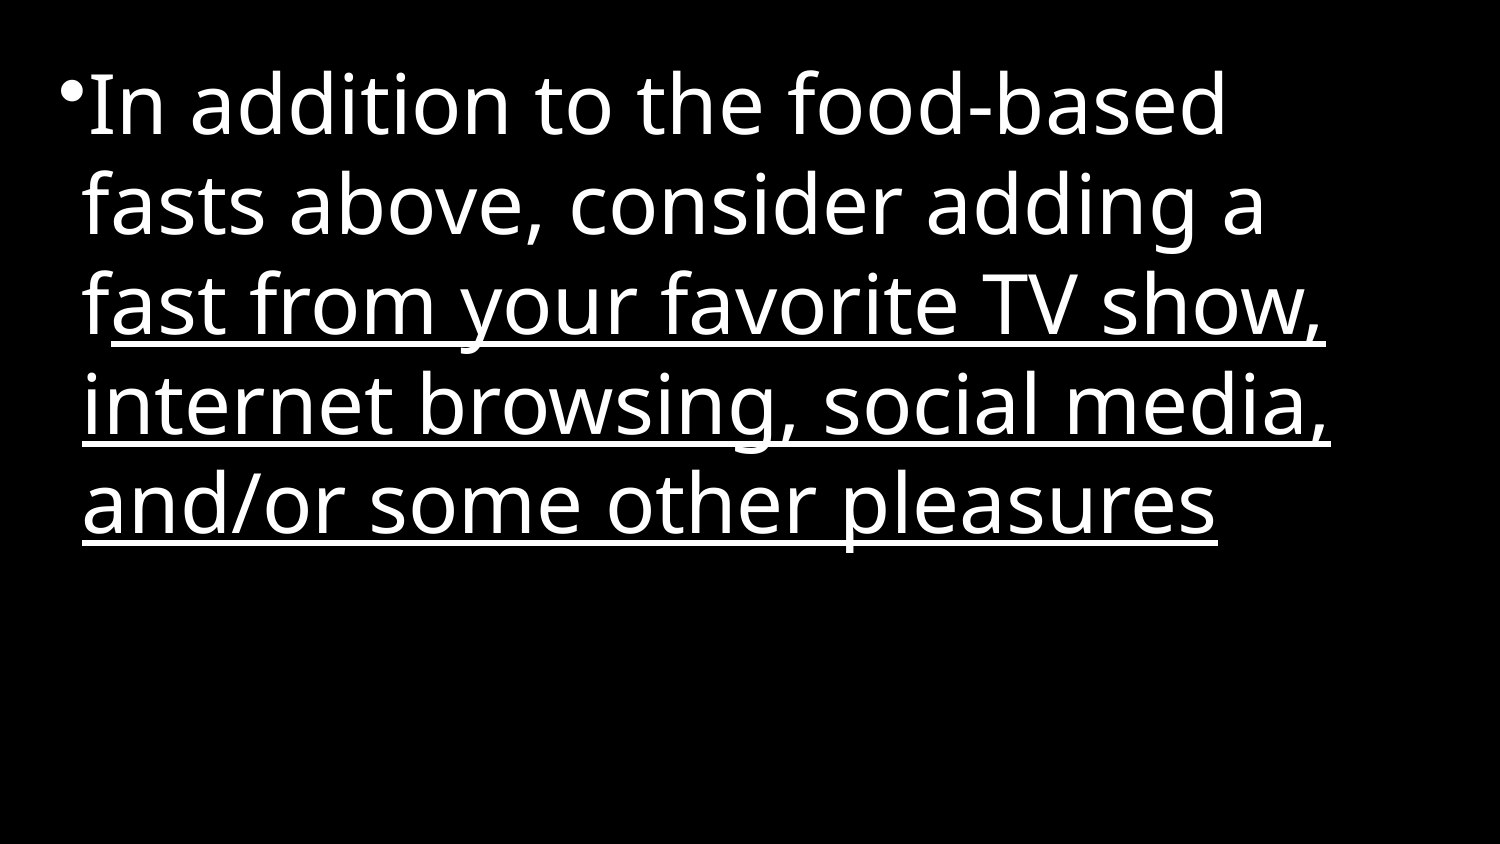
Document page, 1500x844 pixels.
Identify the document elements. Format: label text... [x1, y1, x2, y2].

list In addition to the food-based fasts above, consider adding a fast from your favorite TV show, internet browsing, social media, and/or some other pleasures [50, 46, 1425, 810]
